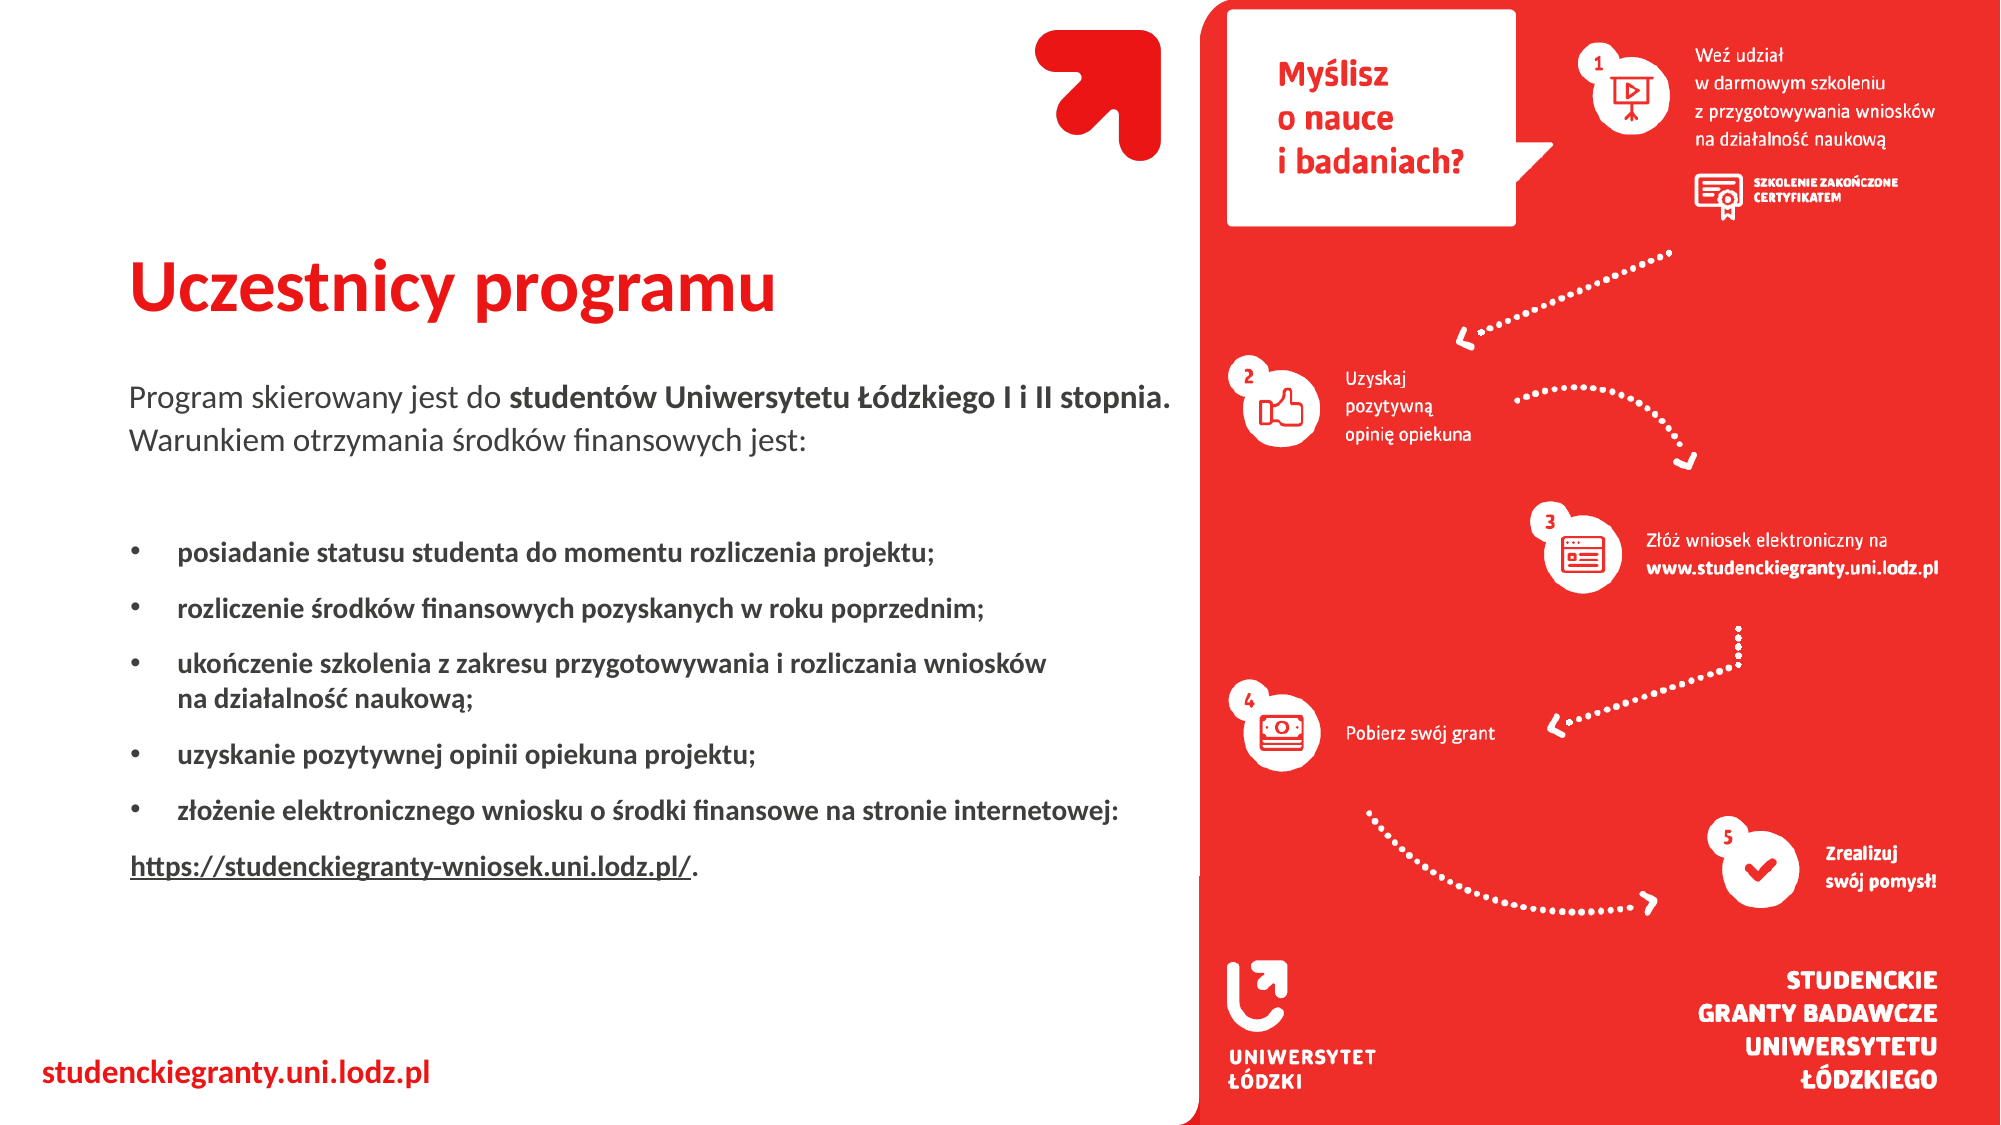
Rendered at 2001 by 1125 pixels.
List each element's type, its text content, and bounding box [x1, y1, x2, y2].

text_box Program skierowany jest do studentów Uniwersytetu Łódzkiego I i II stopnia. Warunkiem otrzymania środków finansowych jest: [114, 363, 1199, 484]
picture [1035, 30, 1161, 161]
title Uczestnicy programu [114, 229, 833, 290]
picture [964, 0, 2000, 1125]
text_box studenckiegranty.uni.lodz.pl [27, 1042, 654, 1104]
text_box [0, 0, 1199, 1125]
text_box posiadanie statusu studenta do momentu rozliczenia projektu; rozliczenie środków finansowych pozyskanych w roku poprzednim; ukończenie szkolenia z zakresu przygotowywania i rozliczania wniosków na działalność naukową; uzyskanie pozytywnej opinii opiekuna projektu; złożenie elektronicznego wniosku o środki finansowe na stronie internetowej: https://studenckiegranty-wniosek.uni.lodz.pl/. [115, 525, 1199, 748]
